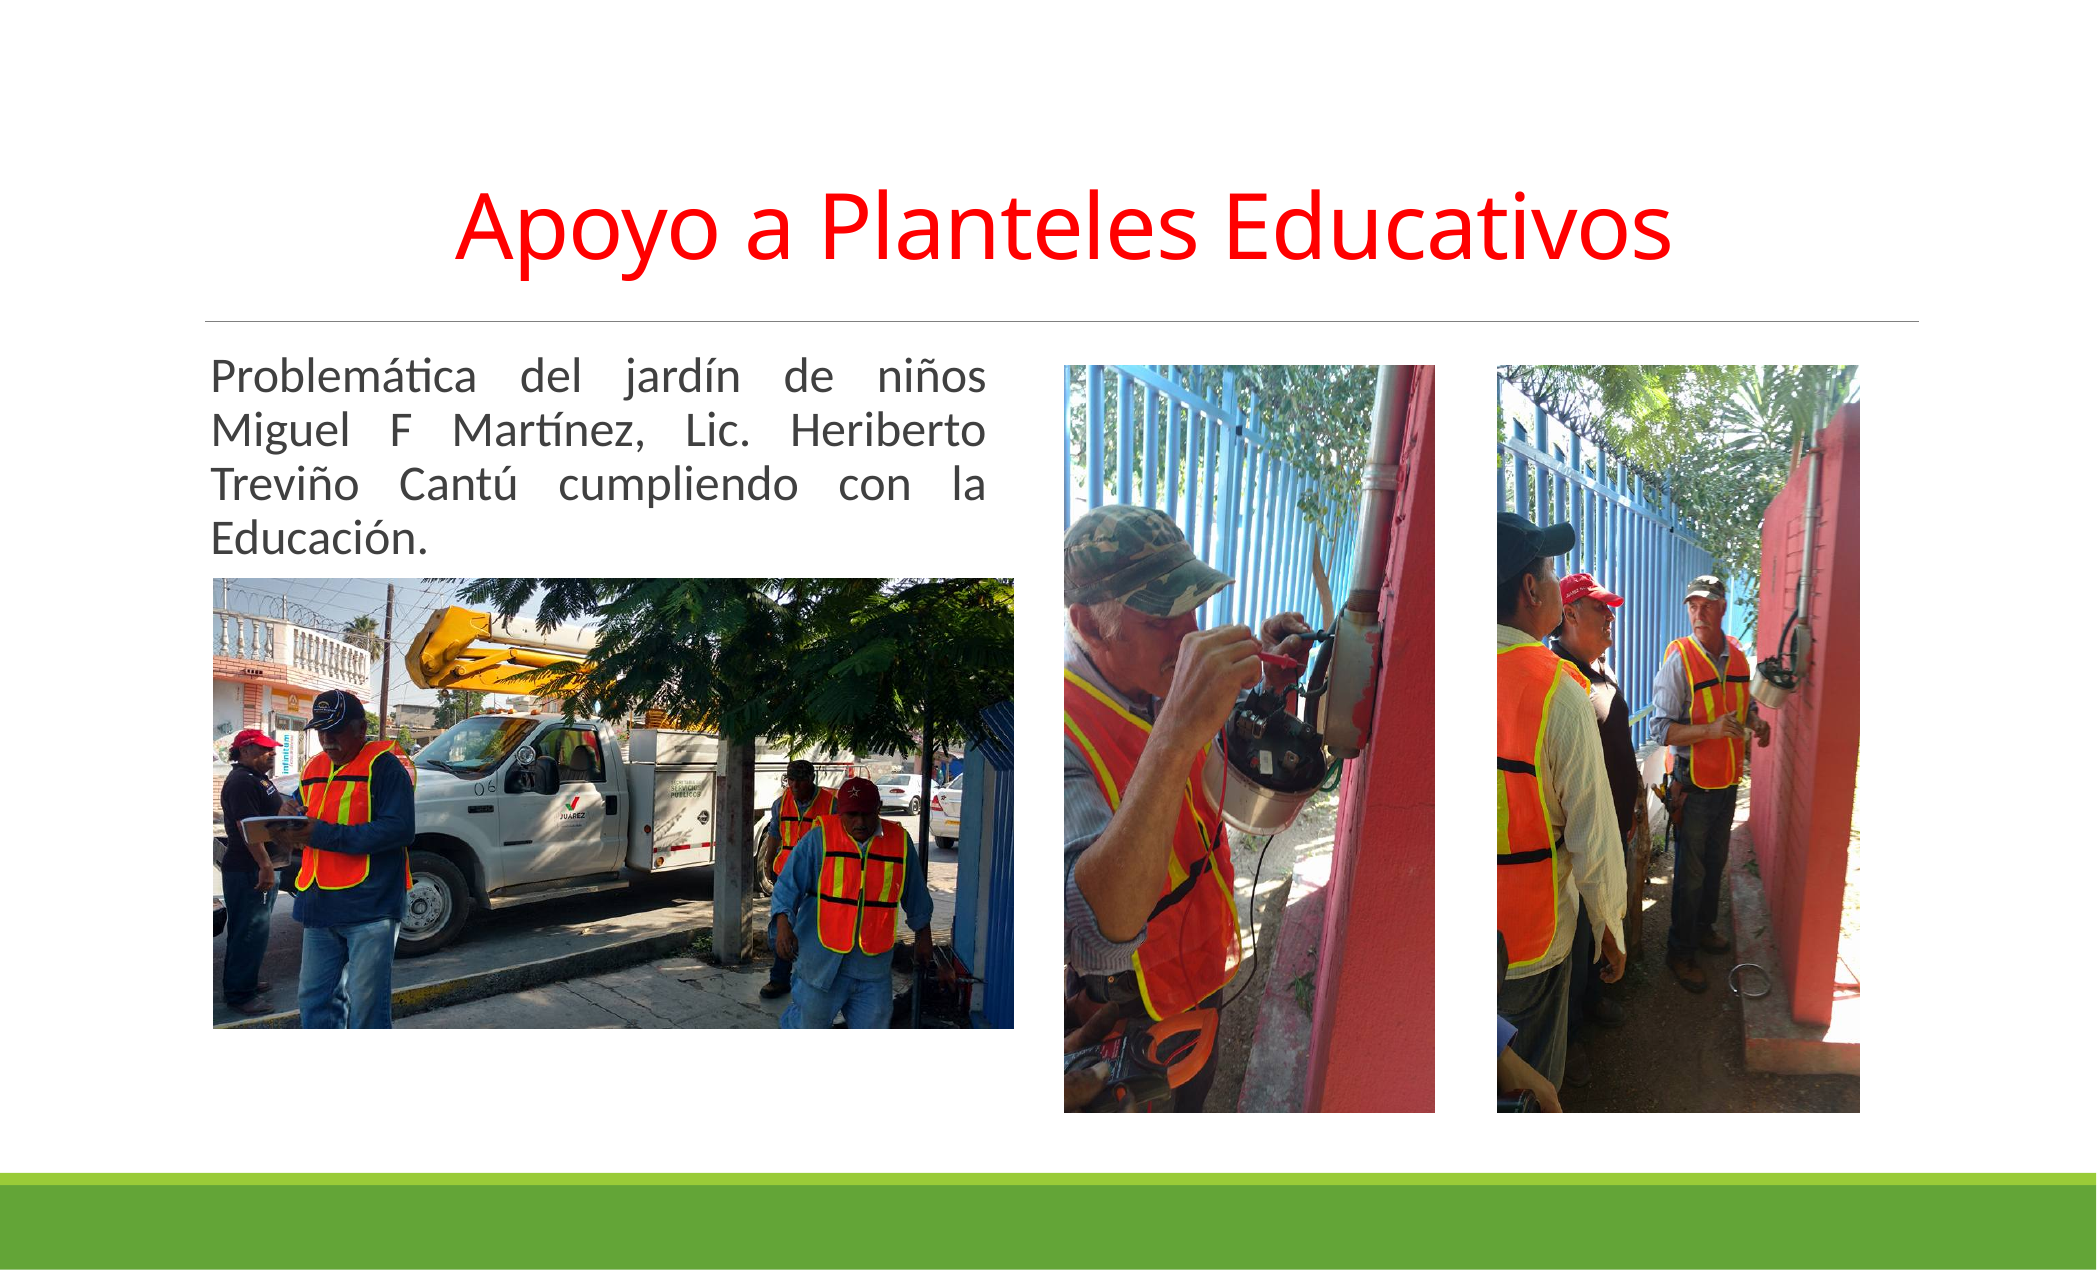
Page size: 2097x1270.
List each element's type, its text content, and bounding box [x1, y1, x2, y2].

picture [213, 577, 1015, 1029]
picture [1496, 364, 1861, 1114]
picture [1063, 364, 1436, 1114]
list Problemática del jardín de niños Miguel F Martínez, Lic. Heriberto Treviño Cantú cumpliendo con la Educación. [210, 341, 988, 579]
title Apoyo a Planteles Educativos [188, 53, 1919, 286]
